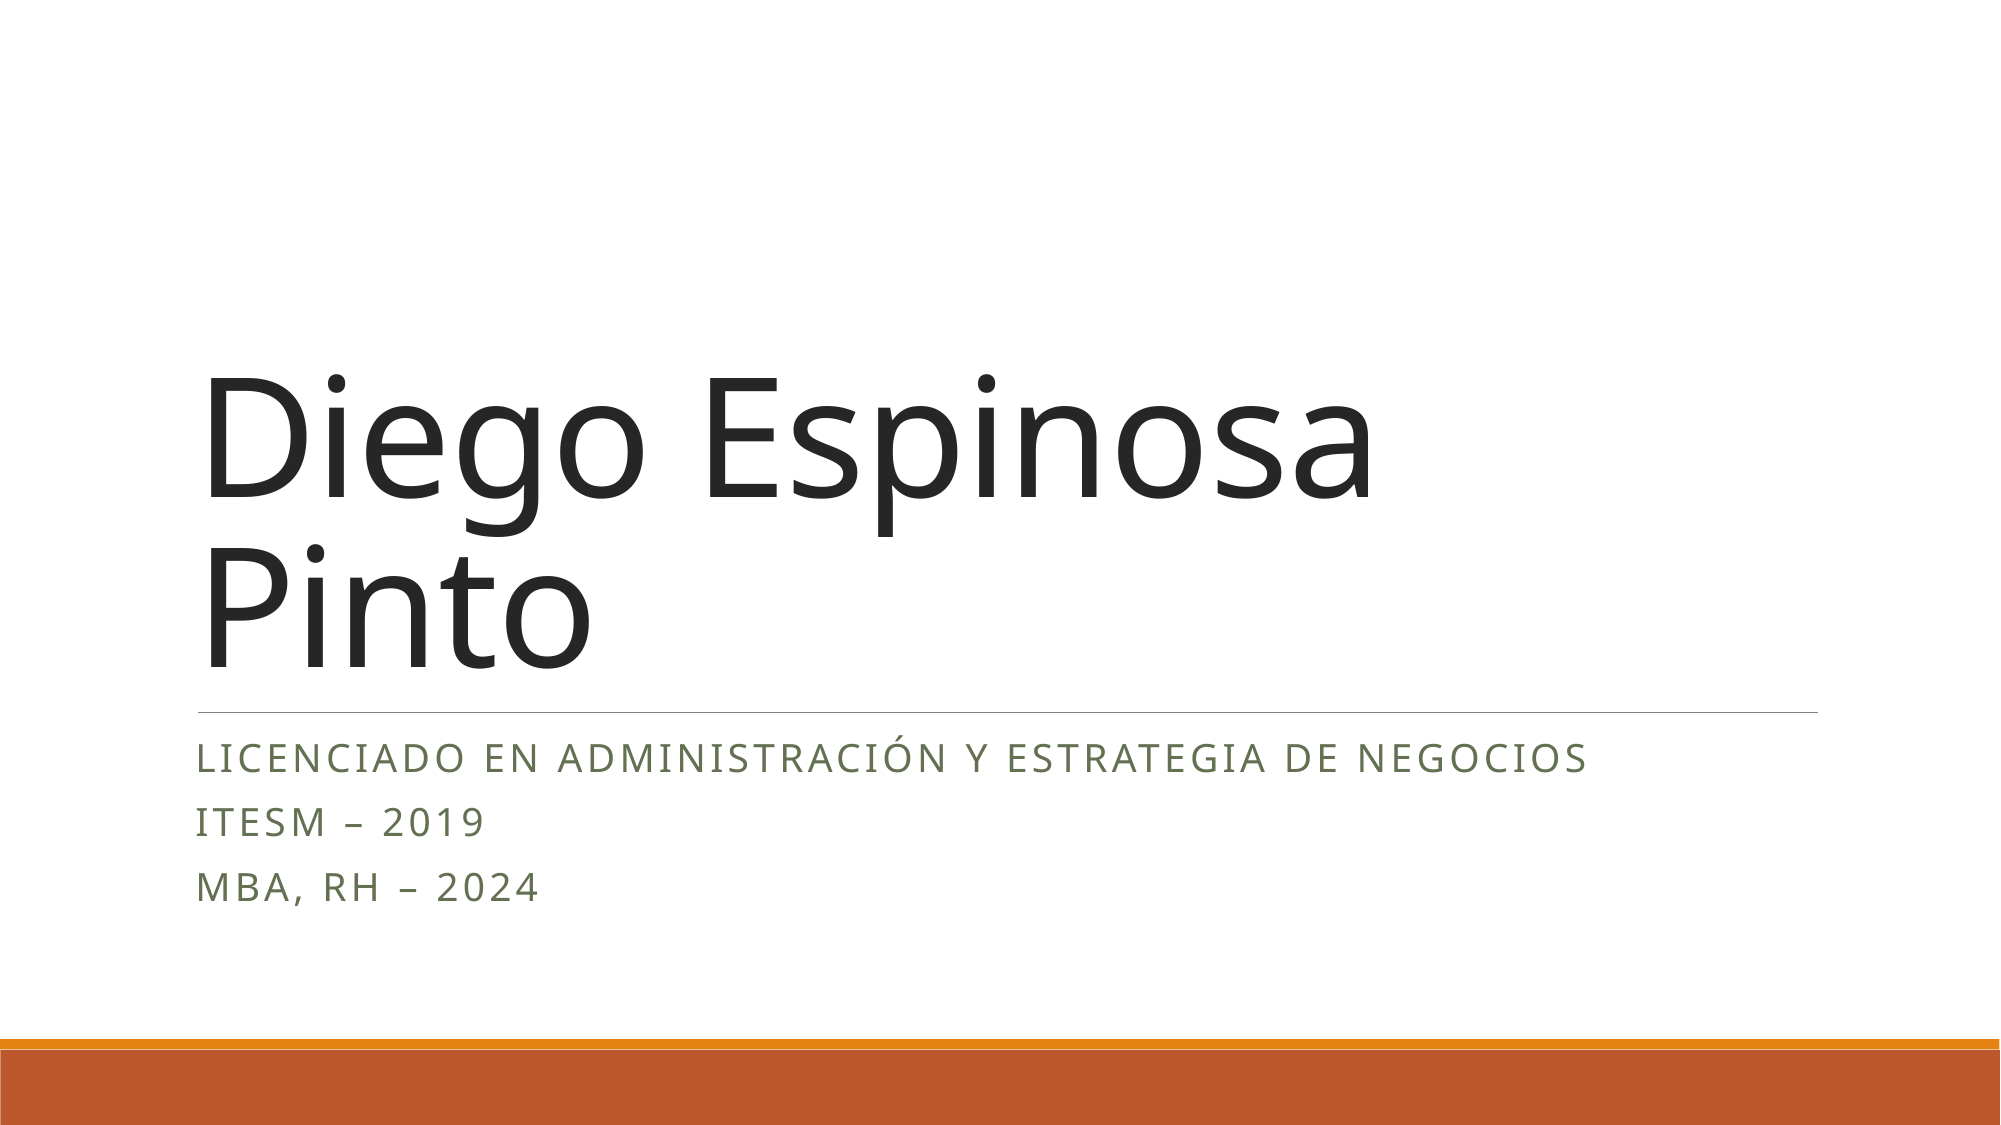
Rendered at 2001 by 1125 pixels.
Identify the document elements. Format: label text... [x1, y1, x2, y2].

title Diego Espinosa Pinto [180, 124, 1830, 710]
subtitle Licenciado en Administración y estrategia de negocios ITESM – 2019 MBA, RH – 2024 [180, 730, 1831, 919]
